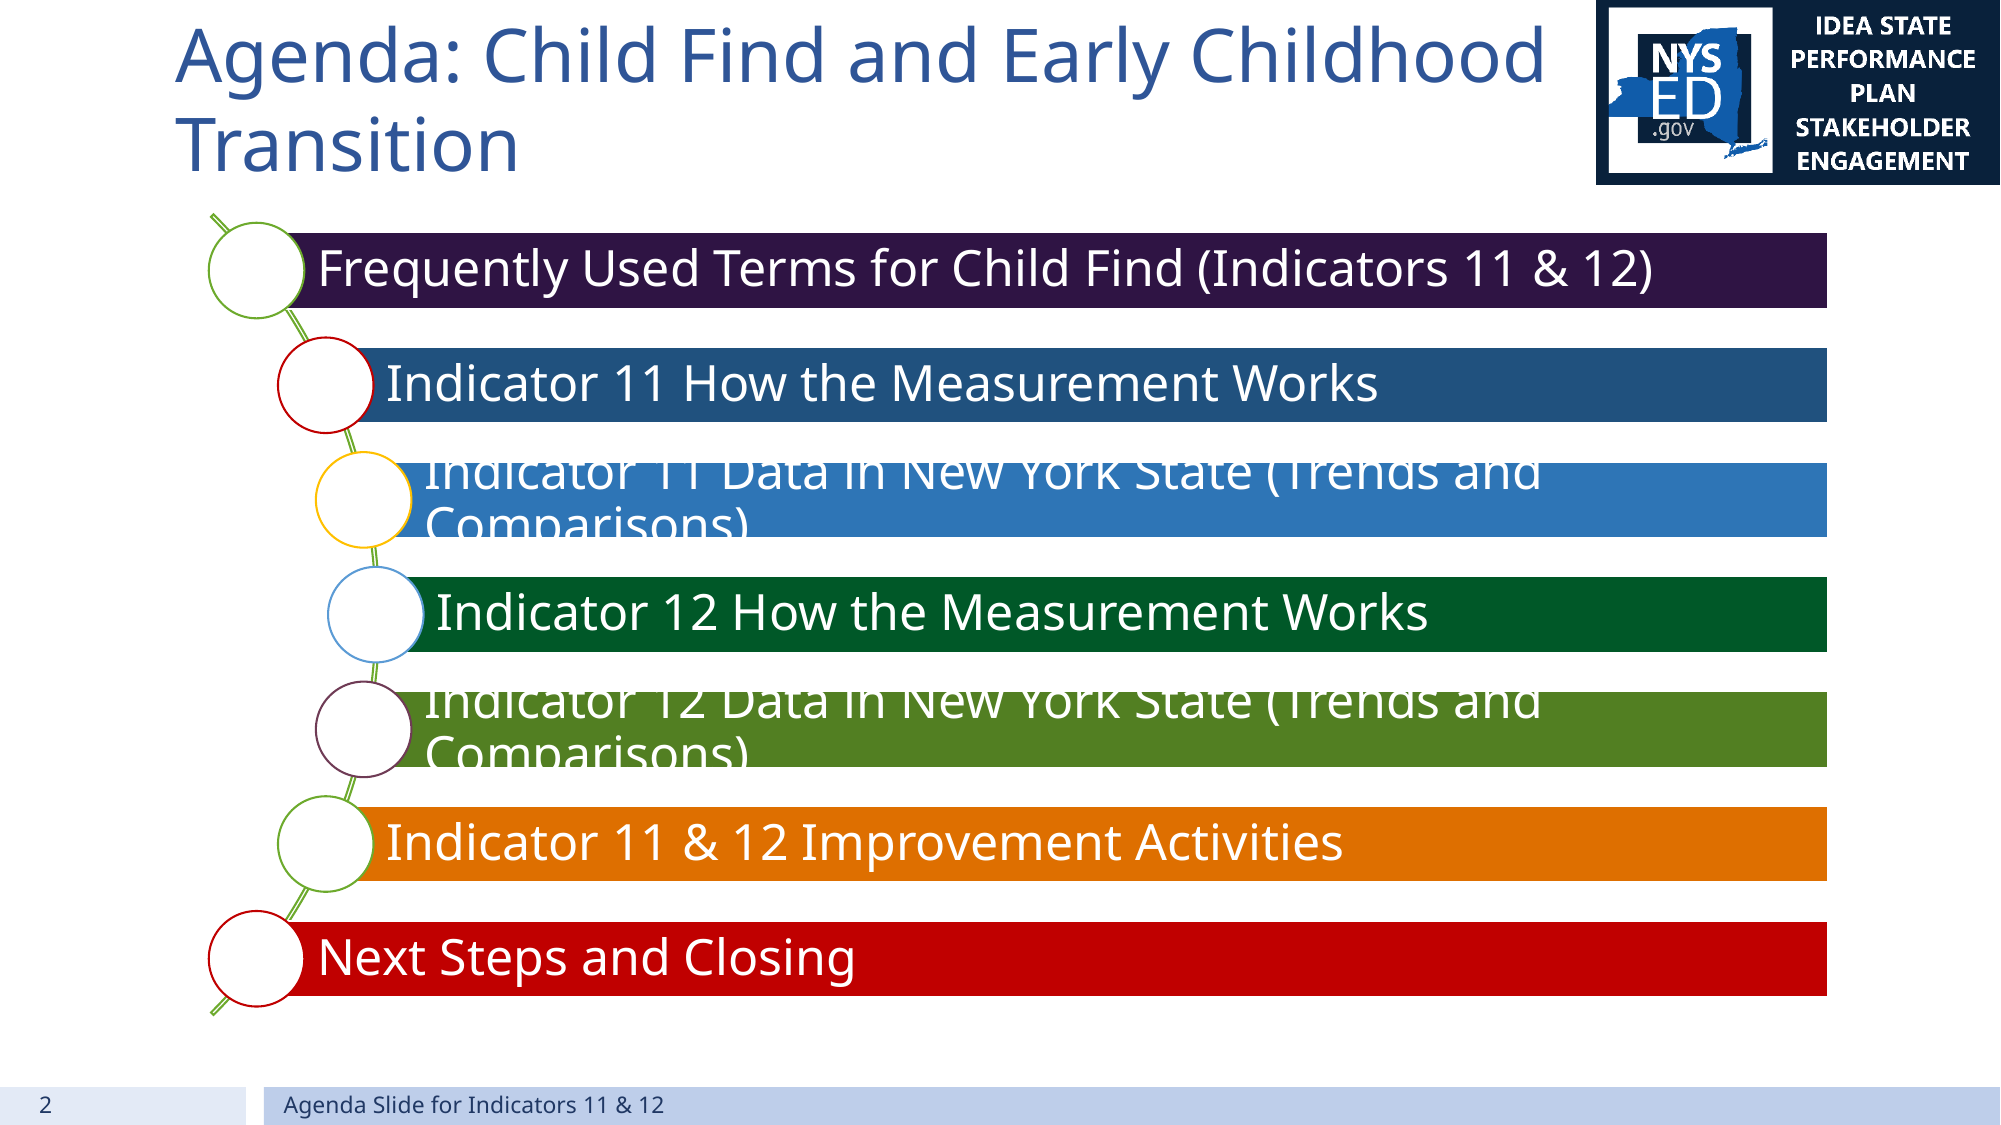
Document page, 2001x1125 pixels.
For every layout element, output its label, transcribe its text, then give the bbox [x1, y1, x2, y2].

slide_number 2 [0, 1087, 68, 1125]
footer Agenda Slide for Indicators 11 & 12 [268, 1087, 1769, 1125]
picture [1596, 0, 2000, 185]
title Agenda: Child Find and Early Childhood Transition [160, 0, 1582, 195]
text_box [197, 194, 1840, 1036]
